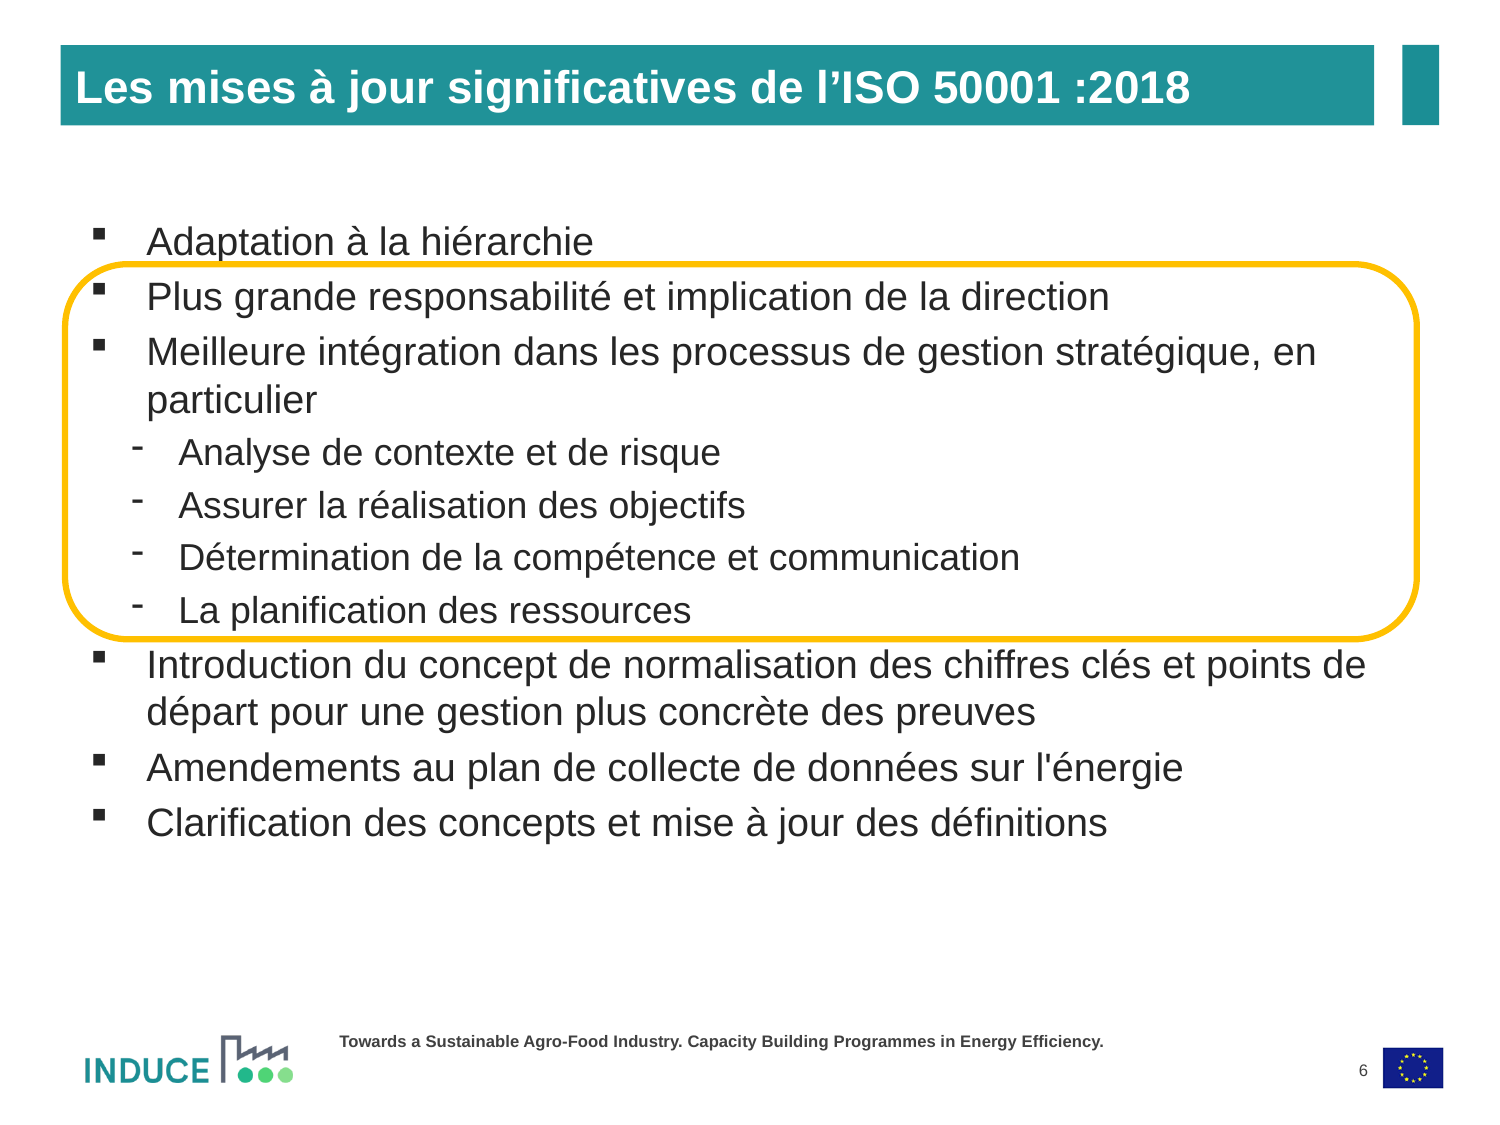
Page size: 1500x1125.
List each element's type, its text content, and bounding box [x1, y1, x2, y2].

list Adaptation à la hiérarchie Plus grande responsabilité et implication de la direction Meilleure intégration dans les processus de gestion stratégique, en particulier Analyse de contexte et de risque Assurer la réalisation des objectifs Détermination de la compétence et communication La planification des ressources Introduction du concept de normalisation des chiffres clés et points de départ pour une gestion plus concrète des preuves Amendements au plan de collecte de données sur l'énergie Clarification des concepts et mise à jour des définitions [75, 208, 1425, 1005]
picture [1373, 1038, 1450, 1094]
text_box [1402, 44, 1440, 126]
text_box [65, 264, 1417, 640]
picture [83, 1033, 295, 1085]
text_box Les mises à jour significatives de l’ISO 50001 :2018 [60, 45, 1375, 126]
slide_number 6 [1289, 1055, 1375, 1085]
